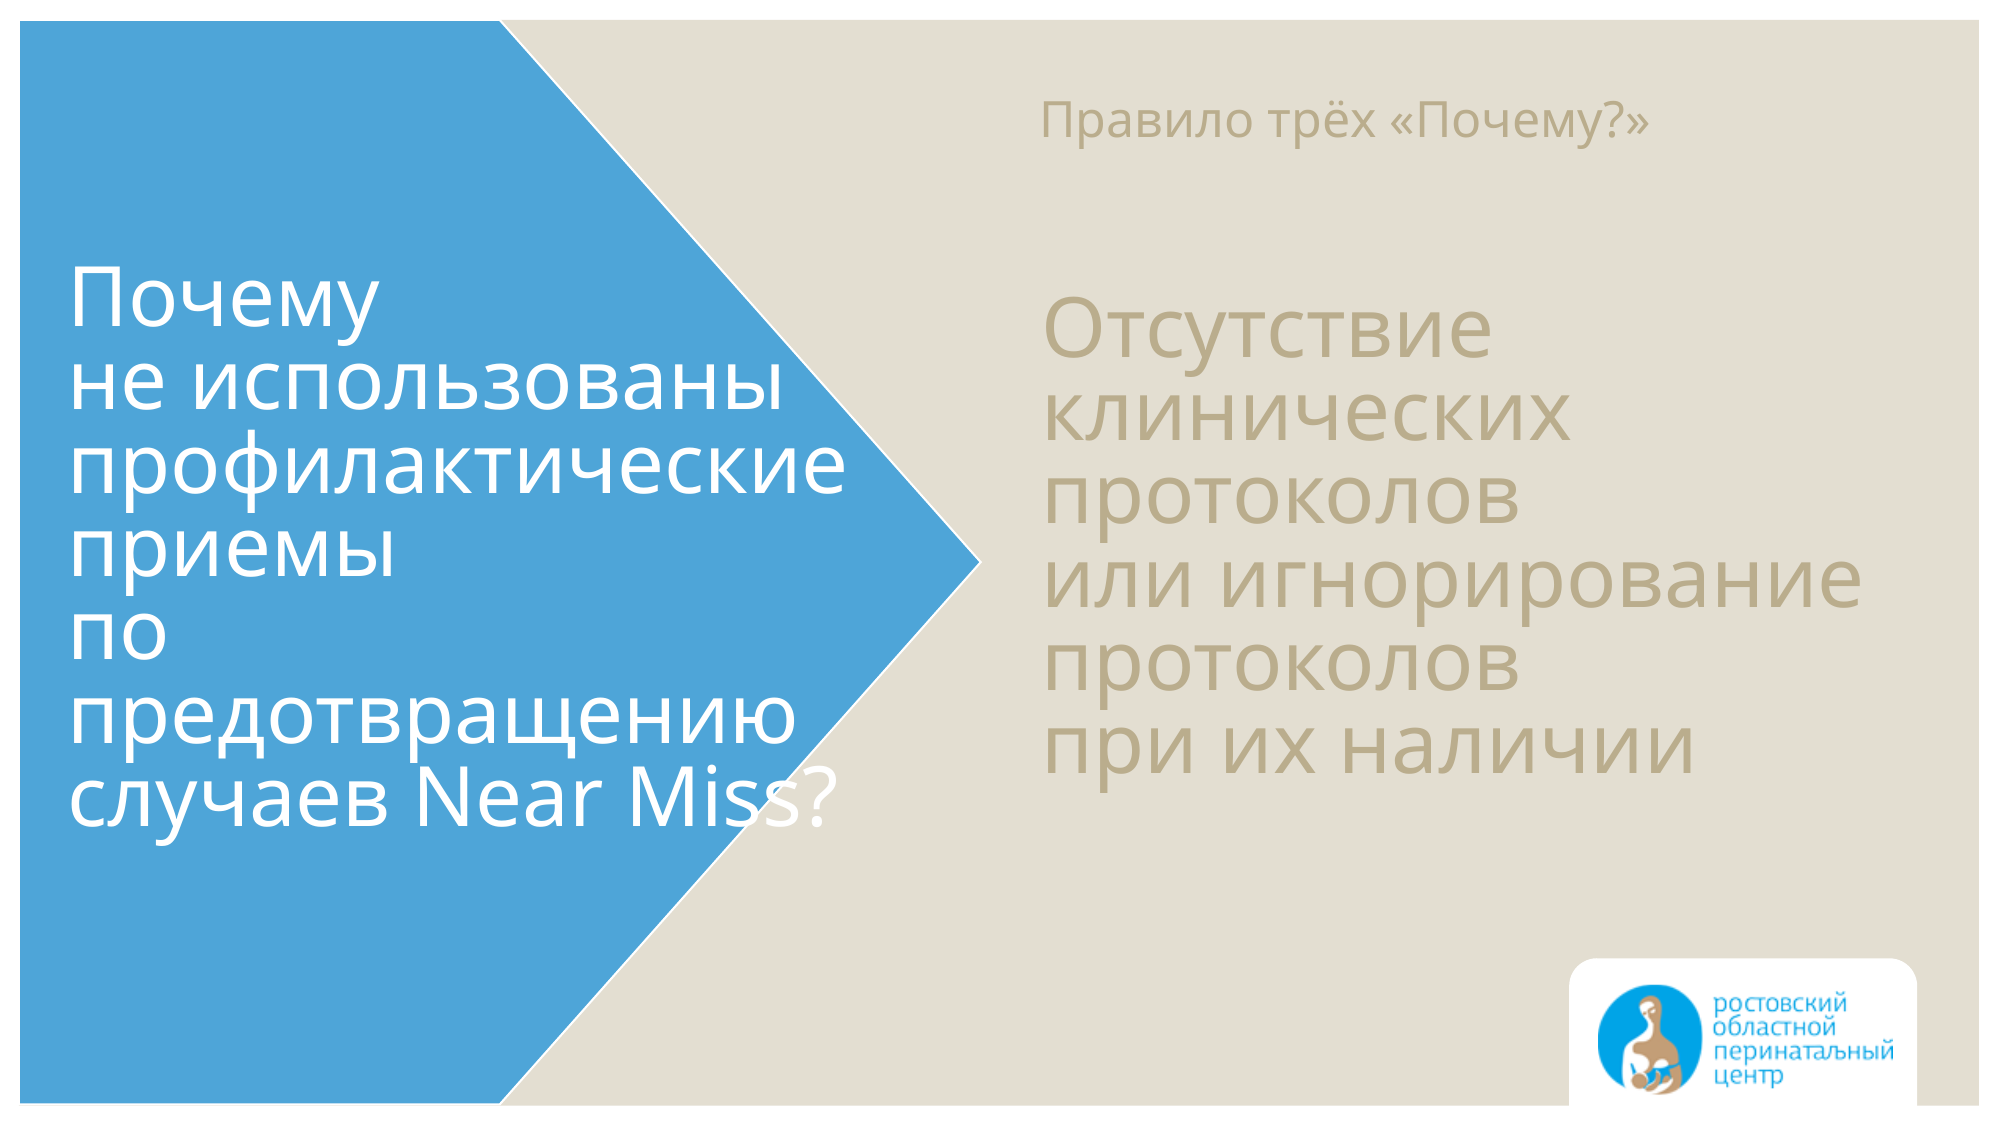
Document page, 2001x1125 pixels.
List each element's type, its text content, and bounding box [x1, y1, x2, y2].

title Правило трёх «Почему?» [1024, 59, 1939, 183]
text_box [1568, 990, 1919, 1125]
picture [1597, 969, 1893, 1111]
text_box [18, 19, 1980, 1107]
text_box Почему не использованы профилактические приемы по предотвращению случаев Near Miss? [52, 252, 907, 767]
text_box [17, 18, 801, 1106]
text_box [907, 477, 983, 647]
text_box Отсутствие клинических протоколов или игнорирование протоколов при их наличии [1026, 282, 1934, 990]
